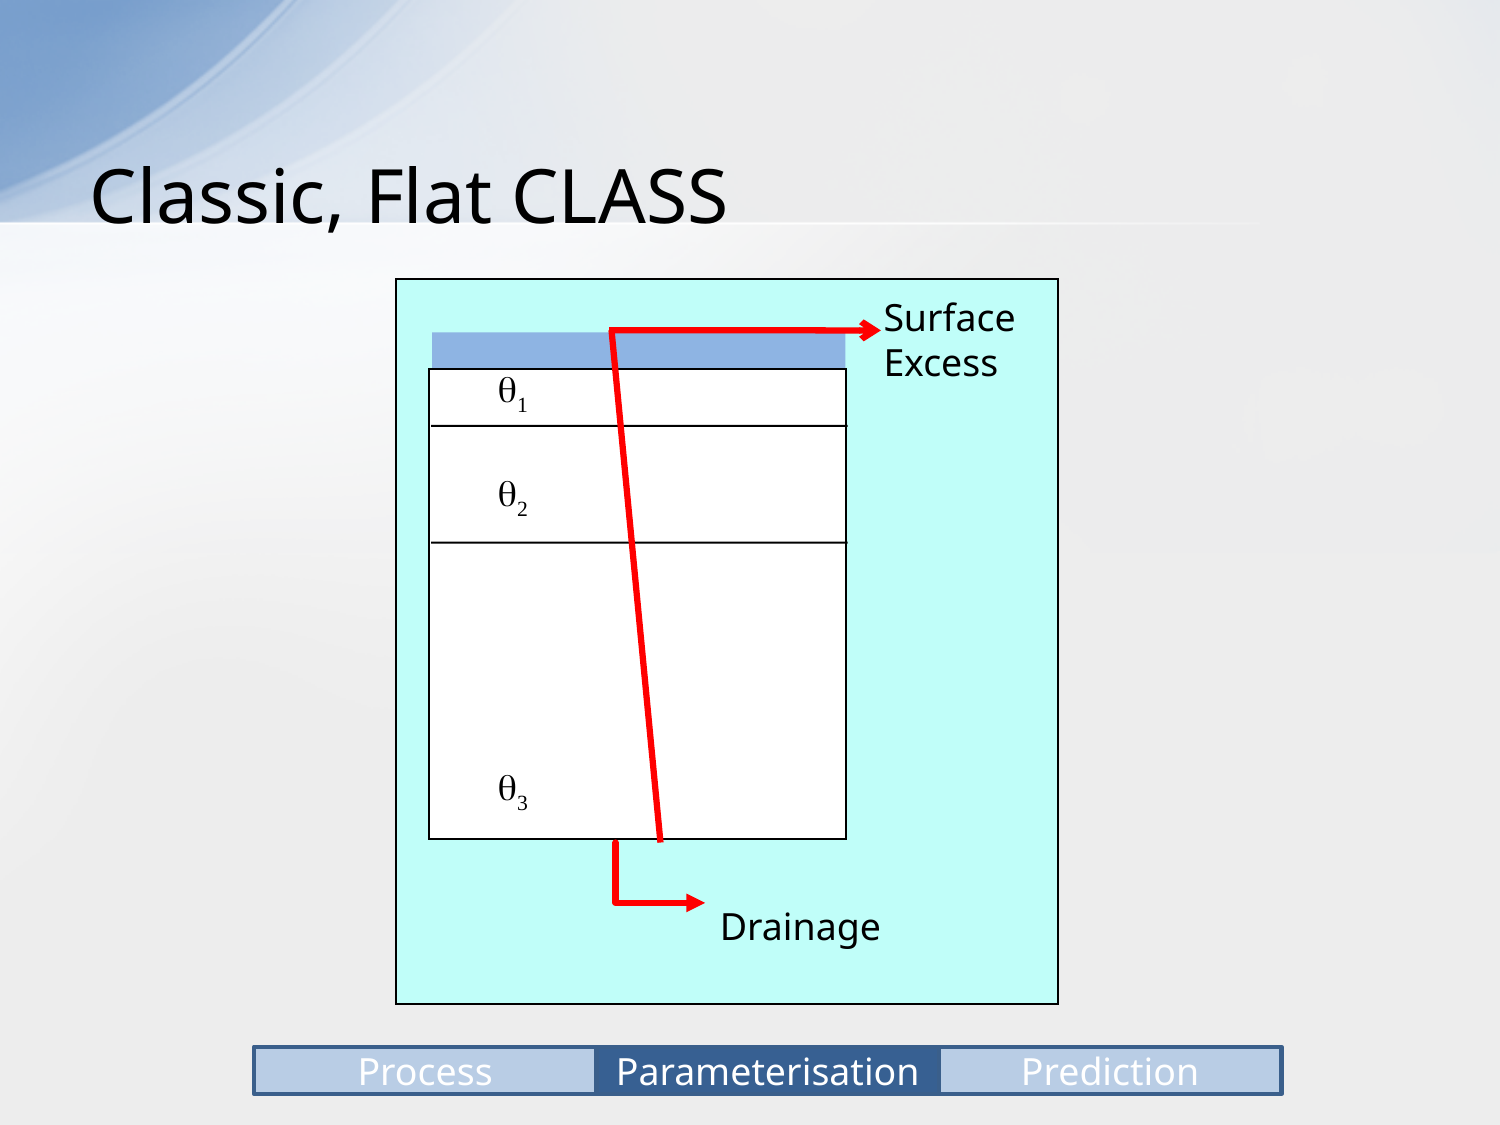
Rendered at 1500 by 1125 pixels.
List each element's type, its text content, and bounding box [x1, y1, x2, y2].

text_box Prediction [937, 1045, 1284, 1096]
picture [0, 0, 1500, 1125]
text_box Parameterisation [594, 1045, 937, 1096]
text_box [395, 278, 1059, 1005]
title Classic, Flat CLASS [75, 58, 1425, 247]
text_box Process [252, 1045, 594, 1096]
